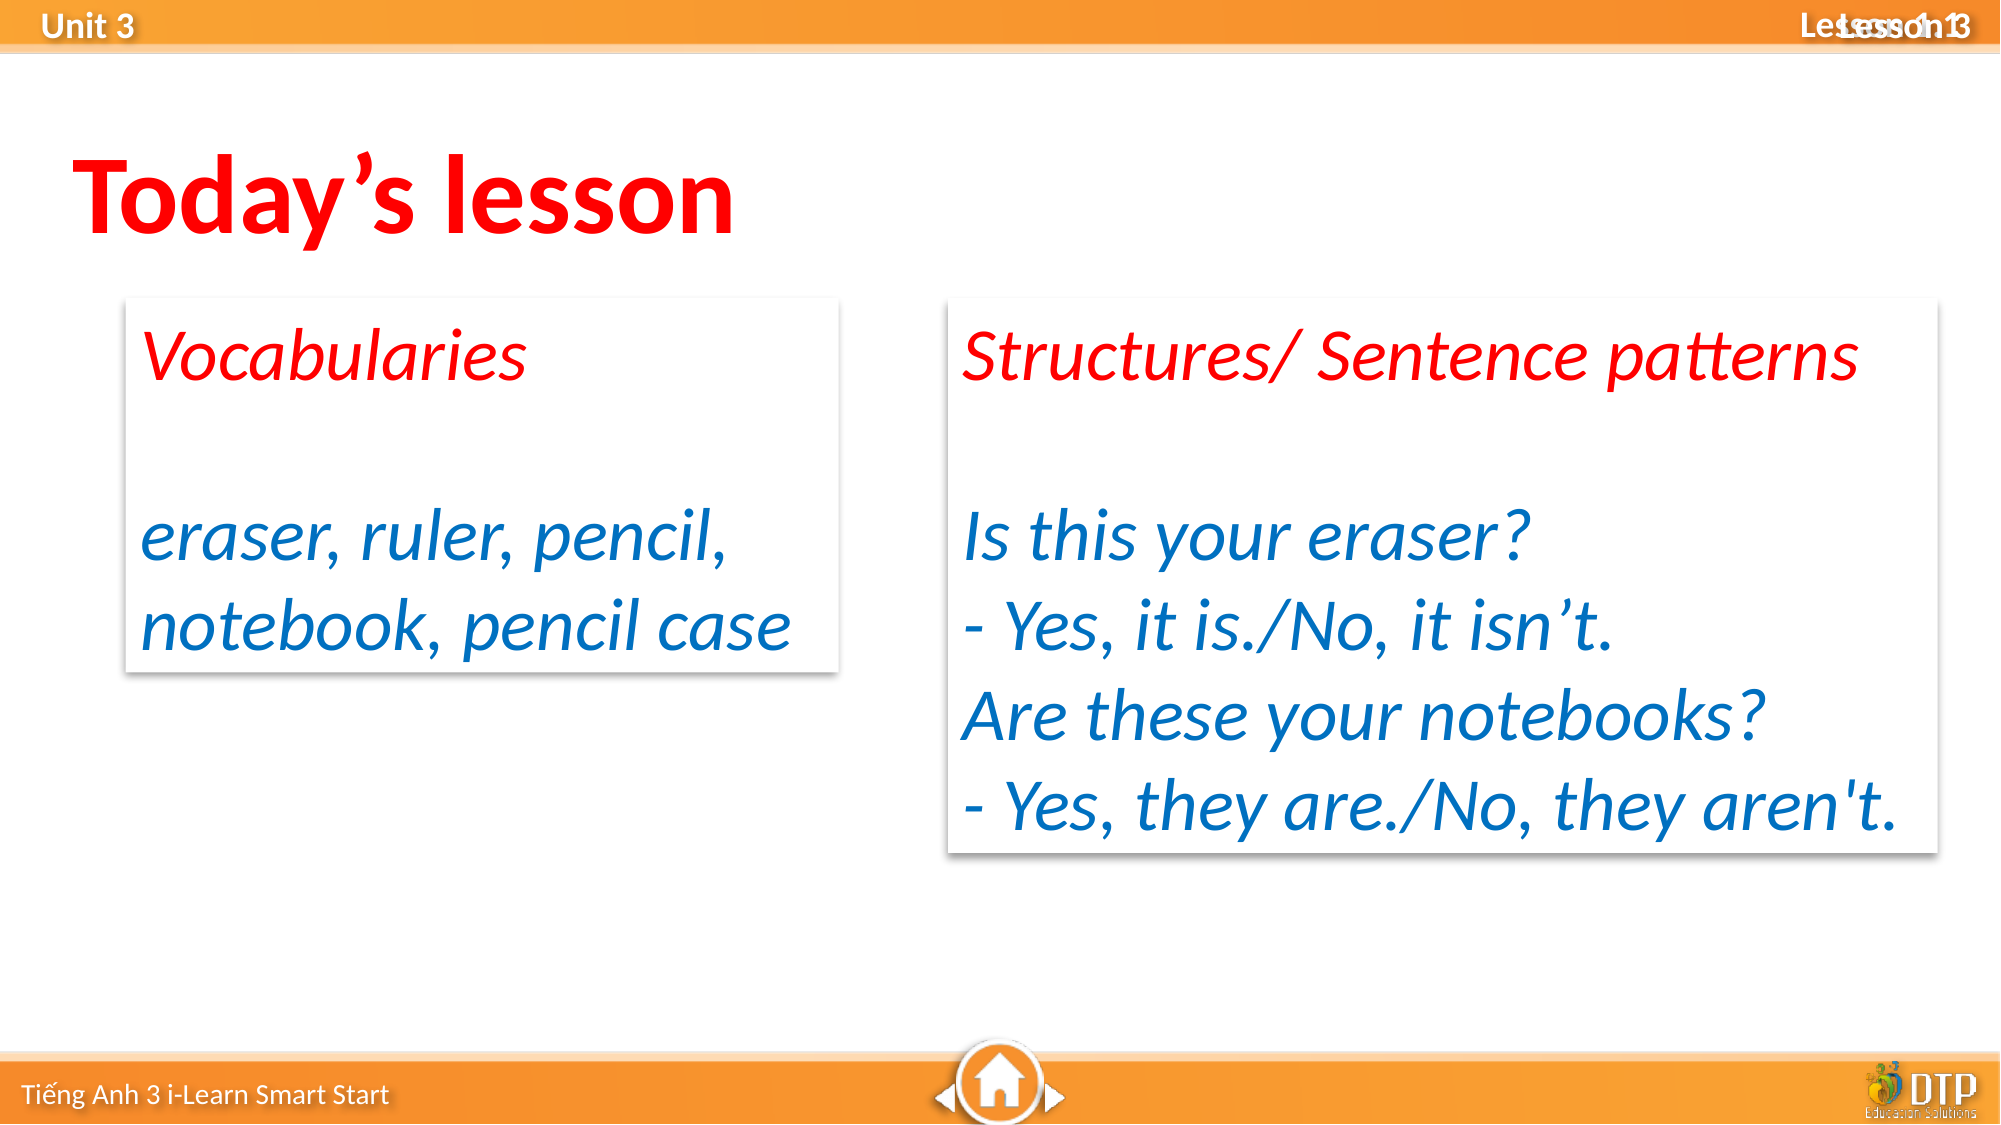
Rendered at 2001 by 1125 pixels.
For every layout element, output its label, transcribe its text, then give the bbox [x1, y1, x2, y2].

text_box Today’s lesson [57, 113, 753, 264]
text_box Structures/ Sentence patterns Is this your eraser? - Yes, it is./No, it isn’t. Are these your notebooks? - Yes, they are./No, they aren't. [948, 298, 1938, 853]
text_box Vocabularies eraser, ruler, pencil, notebook, pencil case [125, 297, 839, 673]
text_box Lesson 3 [1824, 0, 1987, 53]
picture [0, 0, 2000, 1125]
